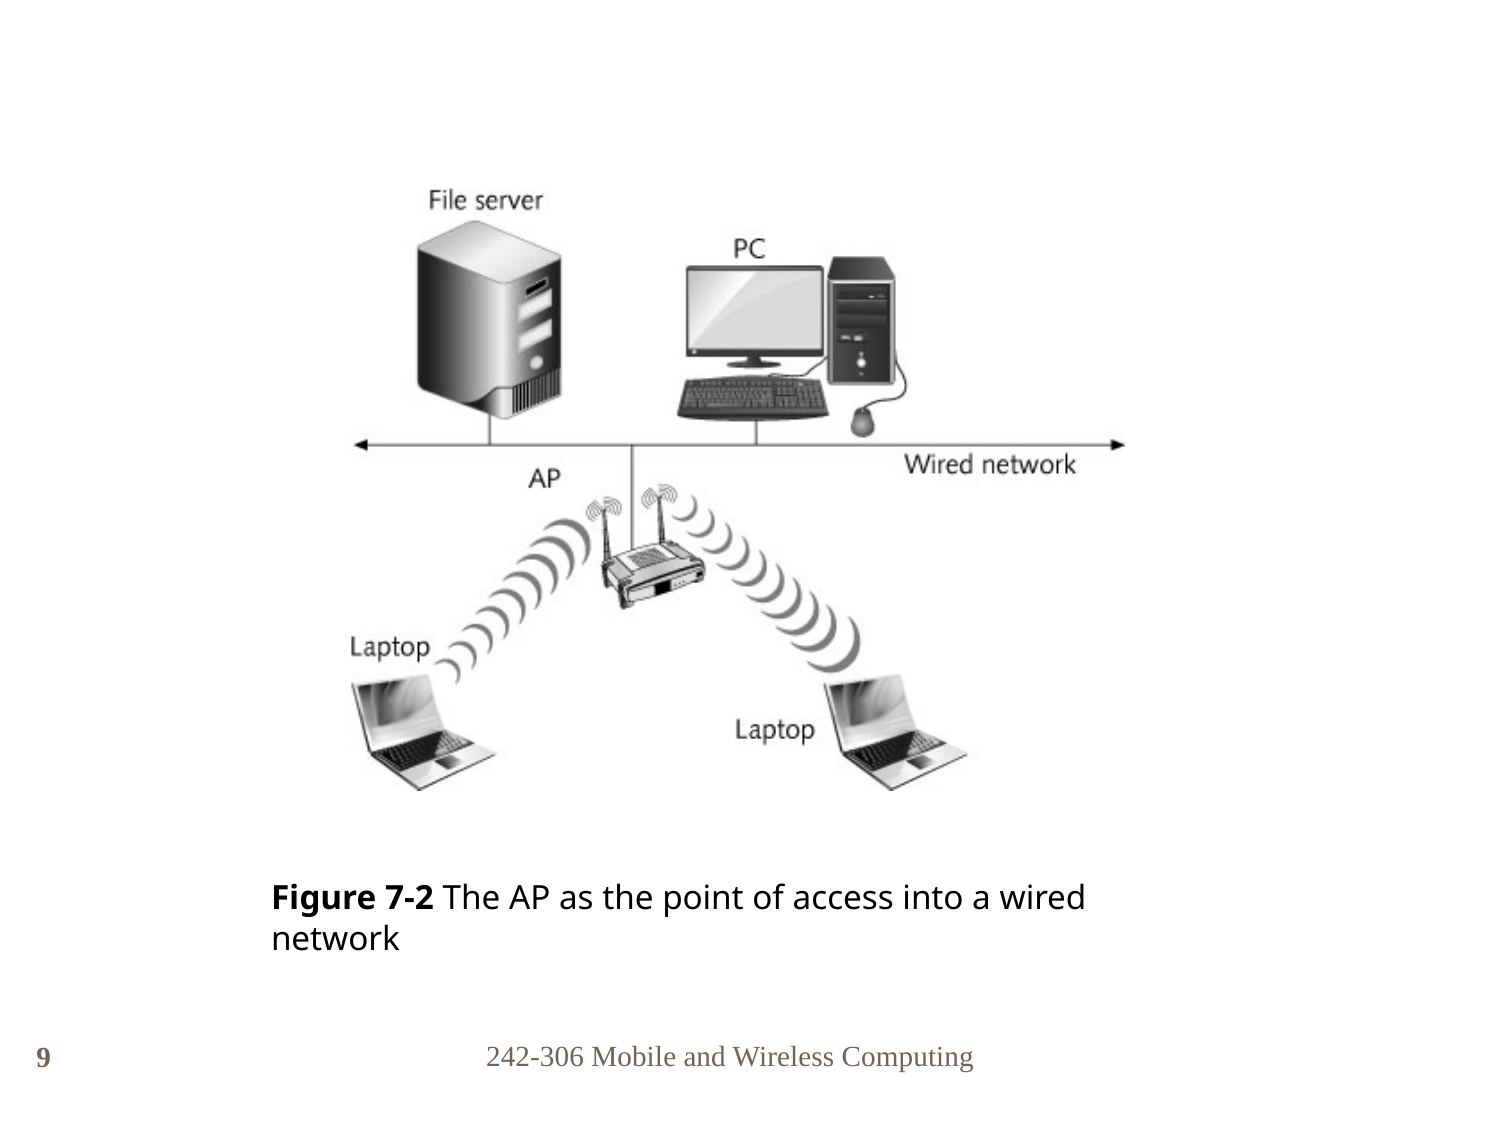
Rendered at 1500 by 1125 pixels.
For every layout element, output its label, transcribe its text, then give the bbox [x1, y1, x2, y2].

text_box Figure 7-2 The AP as the point of access into a wired network [256, 869, 1219, 964]
picture [349, 187, 1126, 792]
slide_number 9 [0, 1025, 88, 1088]
footer 242-306 Mobile and Wireless Computing [99, 1024, 990, 1085]
